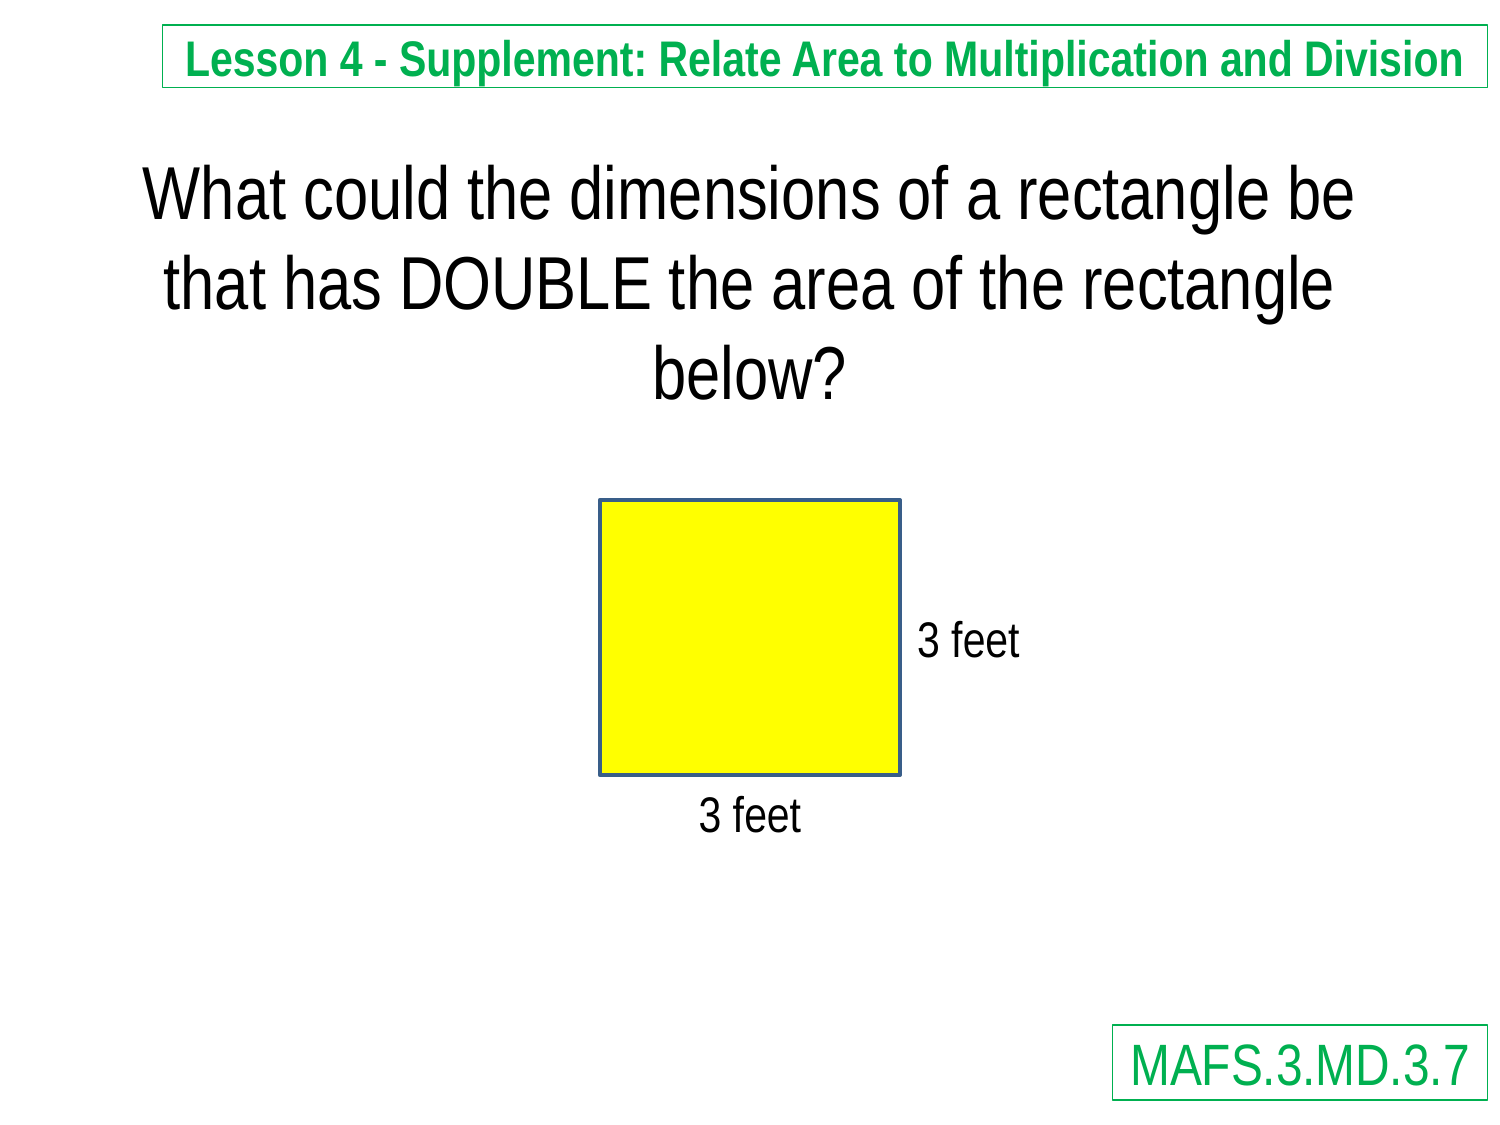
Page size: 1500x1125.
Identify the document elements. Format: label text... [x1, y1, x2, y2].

text_box 3 feet [631, 774, 869, 851]
text_box [599, 500, 900, 775]
text_box 3 feet [902, 599, 1140, 676]
title Lesson 4 - Supplement: Relate Area to Multiplication and Division [162, 24, 1488, 88]
list What could the dimensions of a rectangle be that has DOUBLE the area of the rectangle below? [75, 137, 1425, 1100]
text_box MAFS.3.MD.3.7 [1112, 1024, 1488, 1100]
